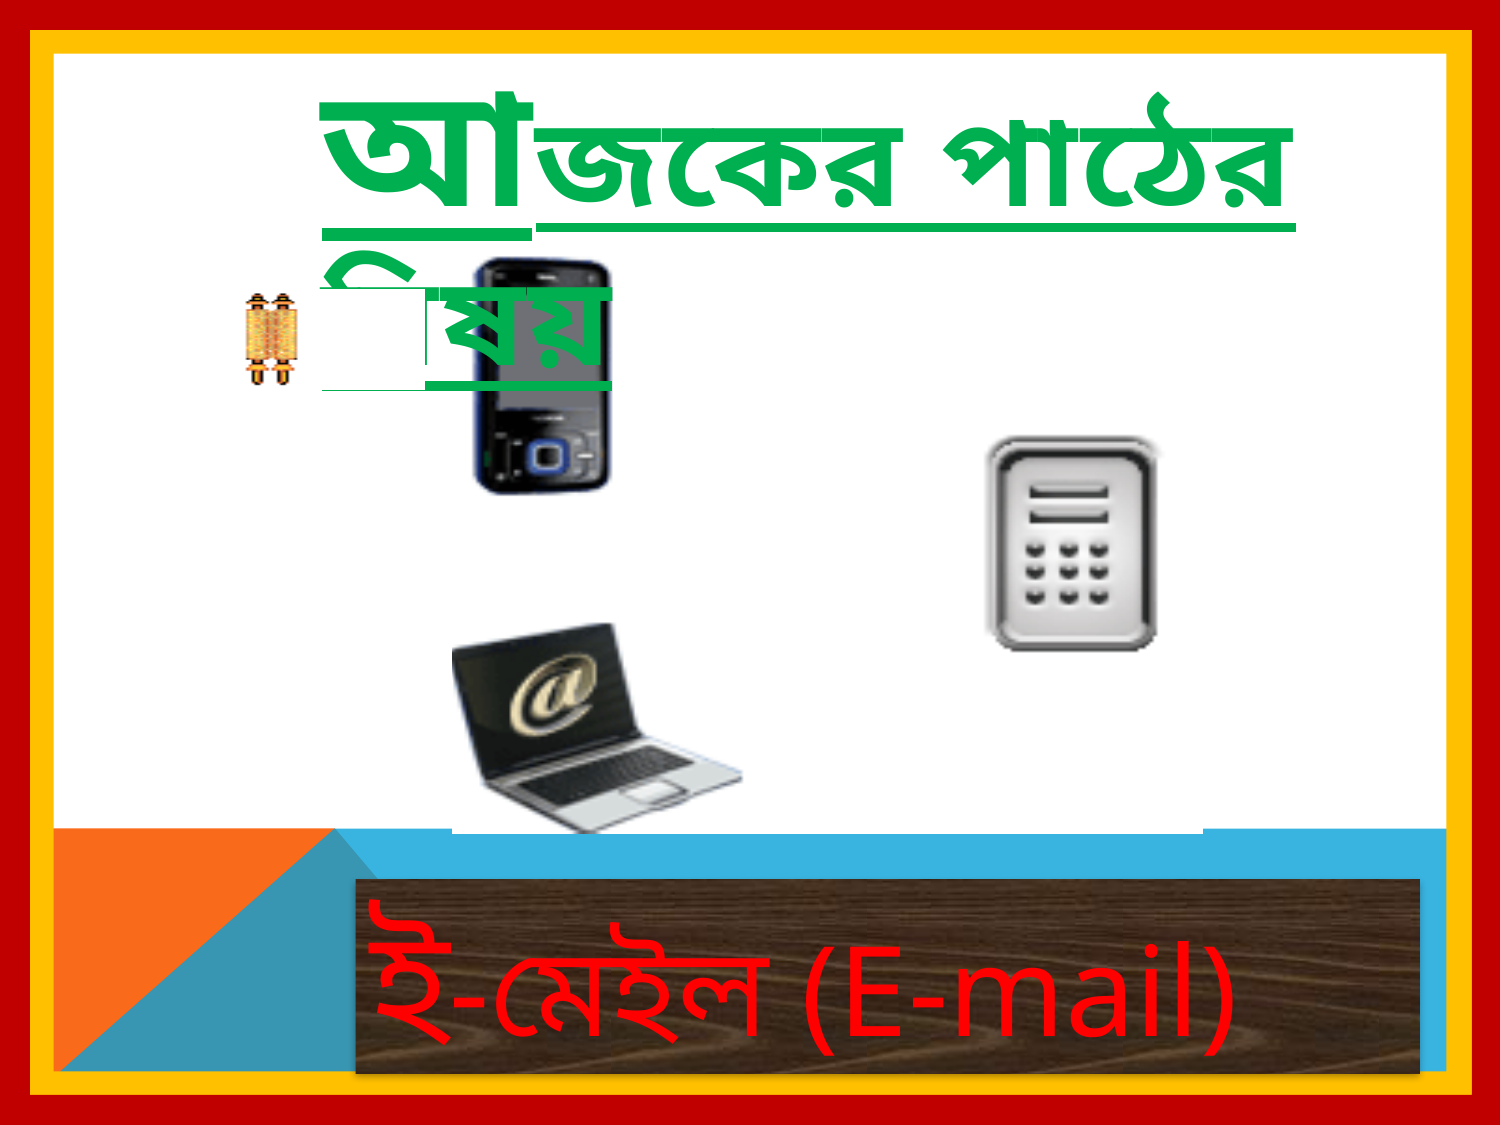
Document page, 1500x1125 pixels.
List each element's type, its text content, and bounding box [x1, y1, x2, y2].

text_box আজকের পাঠের বিষয় [306, 32, 1445, 398]
picture [153, 289, 426, 390]
text_box ই-মেইল (E-mail) [355, 879, 1420, 1074]
picture [452, 249, 1204, 834]
